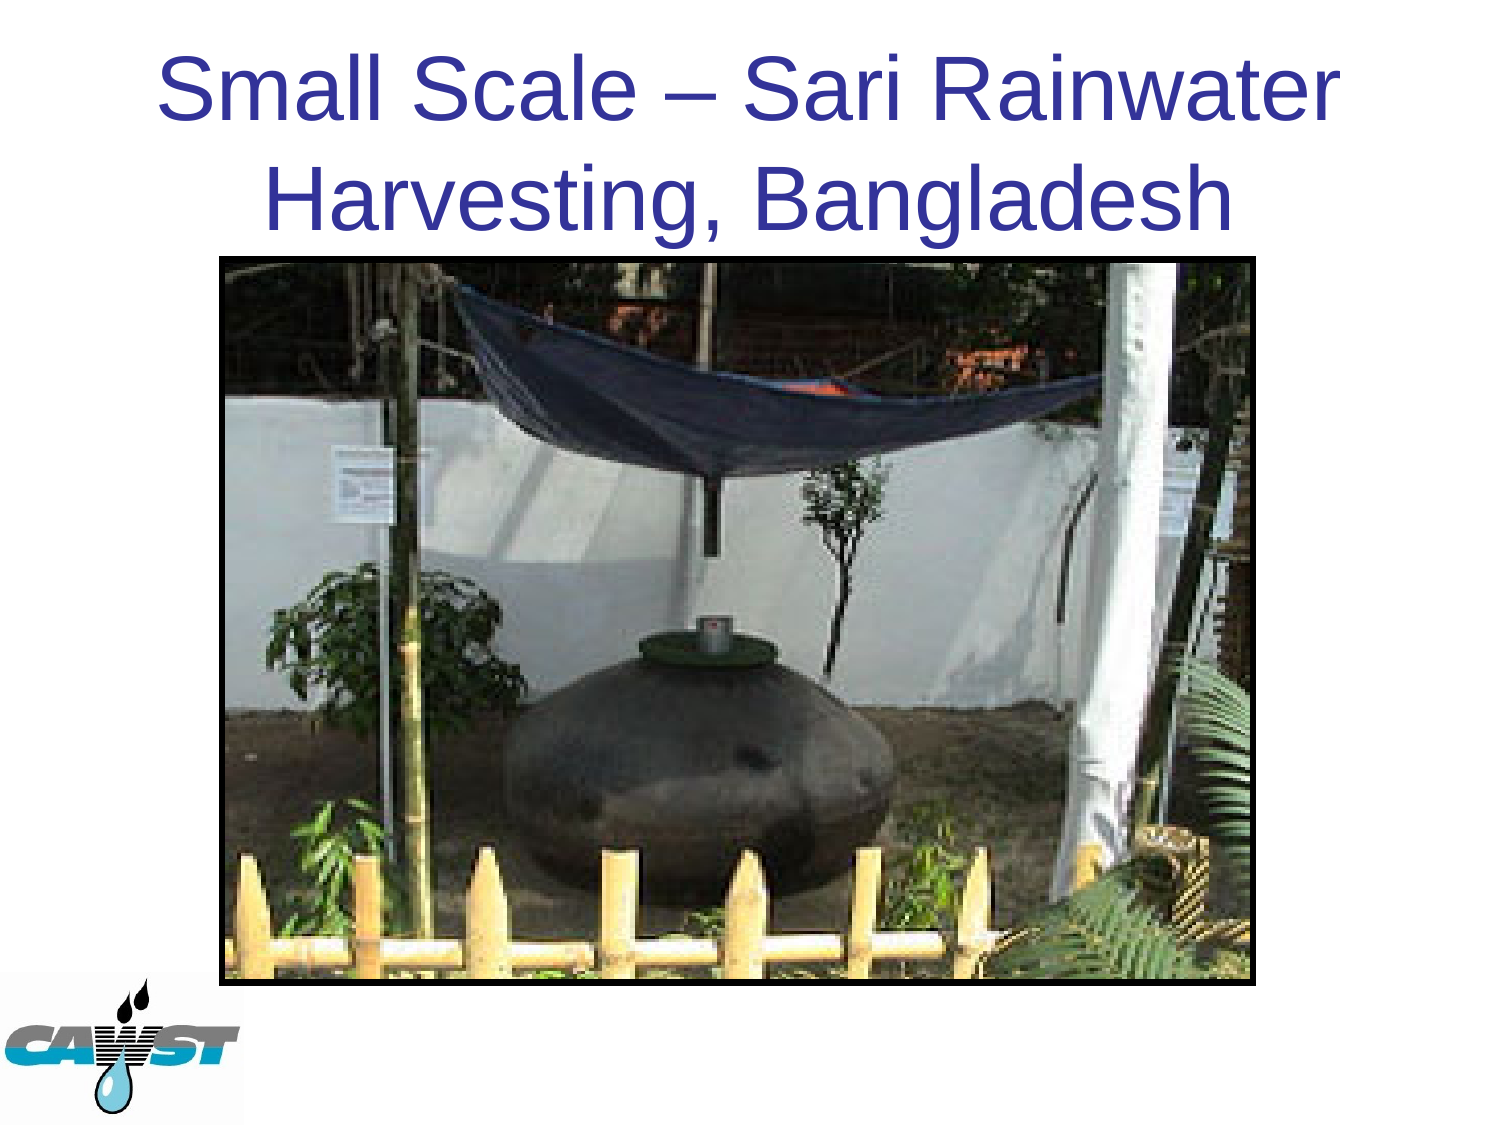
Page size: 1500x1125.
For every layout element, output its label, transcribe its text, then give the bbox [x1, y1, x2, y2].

picture [224, 262, 1251, 980]
title Small Scale – Sari Rainwater Harvesting, Bangladesh [75, 45, 1425, 233]
picture [0, 972, 244, 1125]
